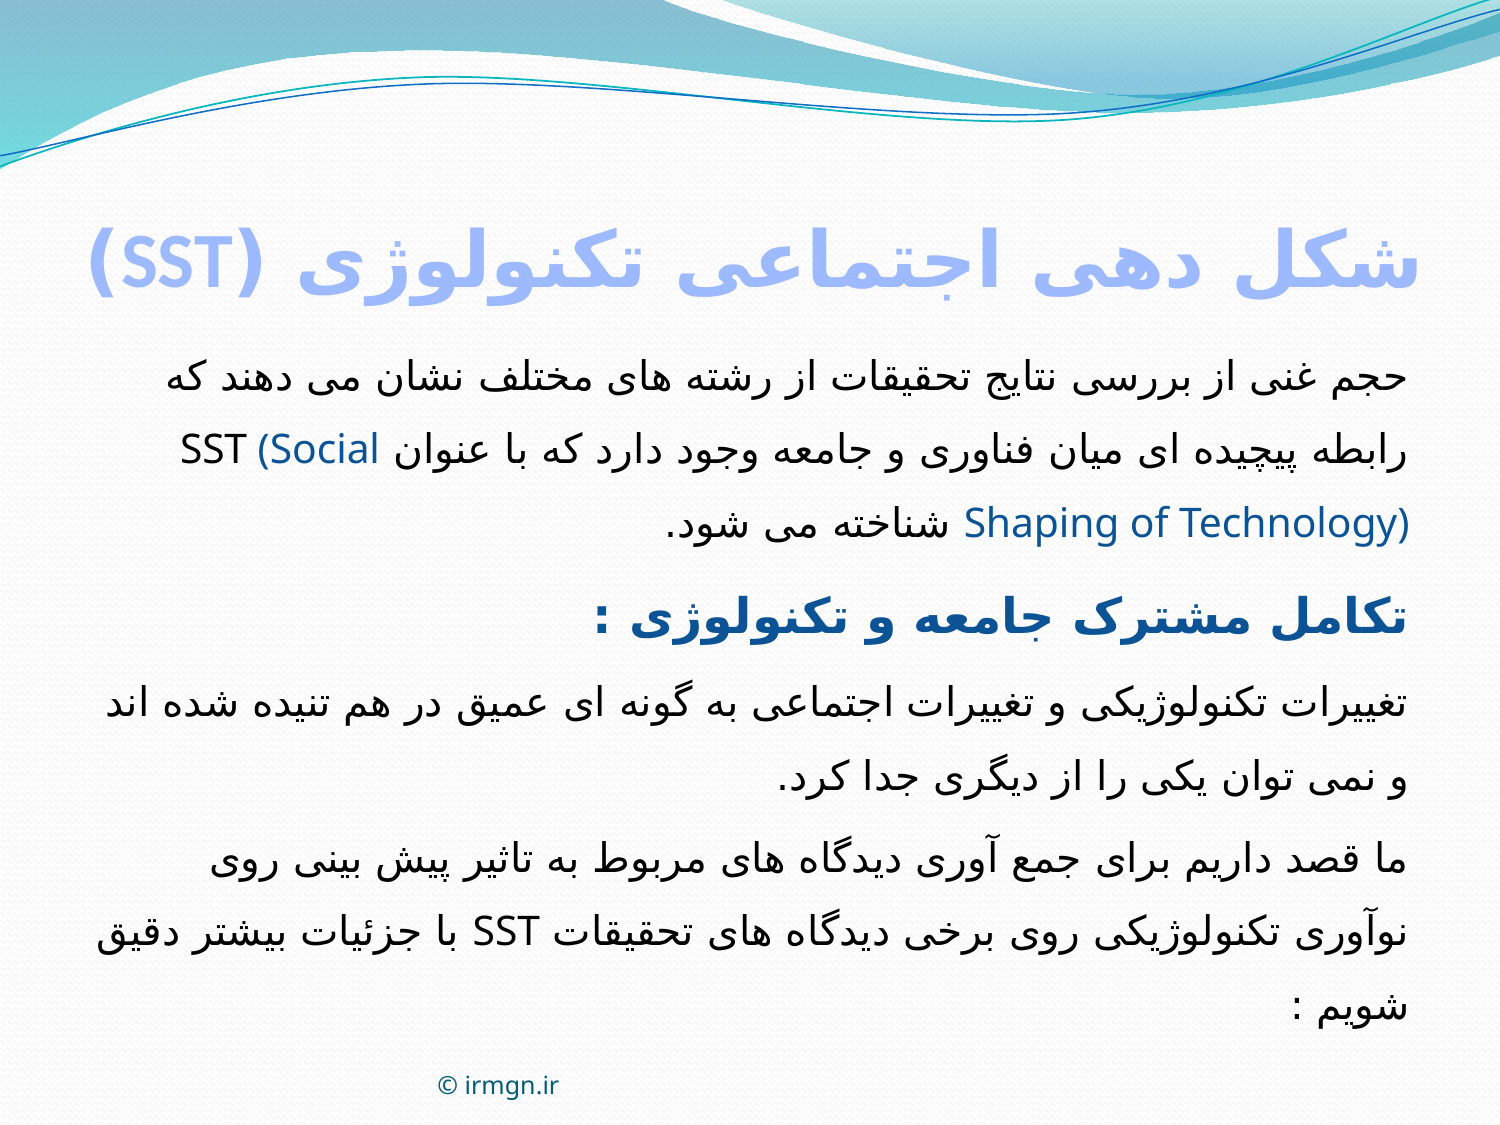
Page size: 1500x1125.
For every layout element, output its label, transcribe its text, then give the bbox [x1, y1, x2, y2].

title شکل دهی اجتماعی تکنولوژی (SST) [75, 115, 1425, 303]
footer © irmgn.ir [437, 1042, 988, 1103]
list حجم غنی از بررسی نتایج تحقیقات از رشته های مختلف نشان می دهند که رابطه پیچیده ای میان فناوری و جامعه وجود دارد که با عنوان SST (Social Shaping of Technology) شناخته می شود. تکامل مشترک جامعه و تکنولوژی : تغییرات تکنولوژیکی و تغییرات اجتماعی به گونه ای عمیق در هم تنیده شده اند و نمی توان یکی را از دیگری جدا کرد. ما قصد داریم برای جمع آوری دیدگاه های مربوط به تاثیر پیش بینی روی نوآوری تکنولوژیکی روی برخی دیدگاه های تحقیقات SST با جزئیات بیشتر دقیق شویم : [75, 317, 1425, 1038]
